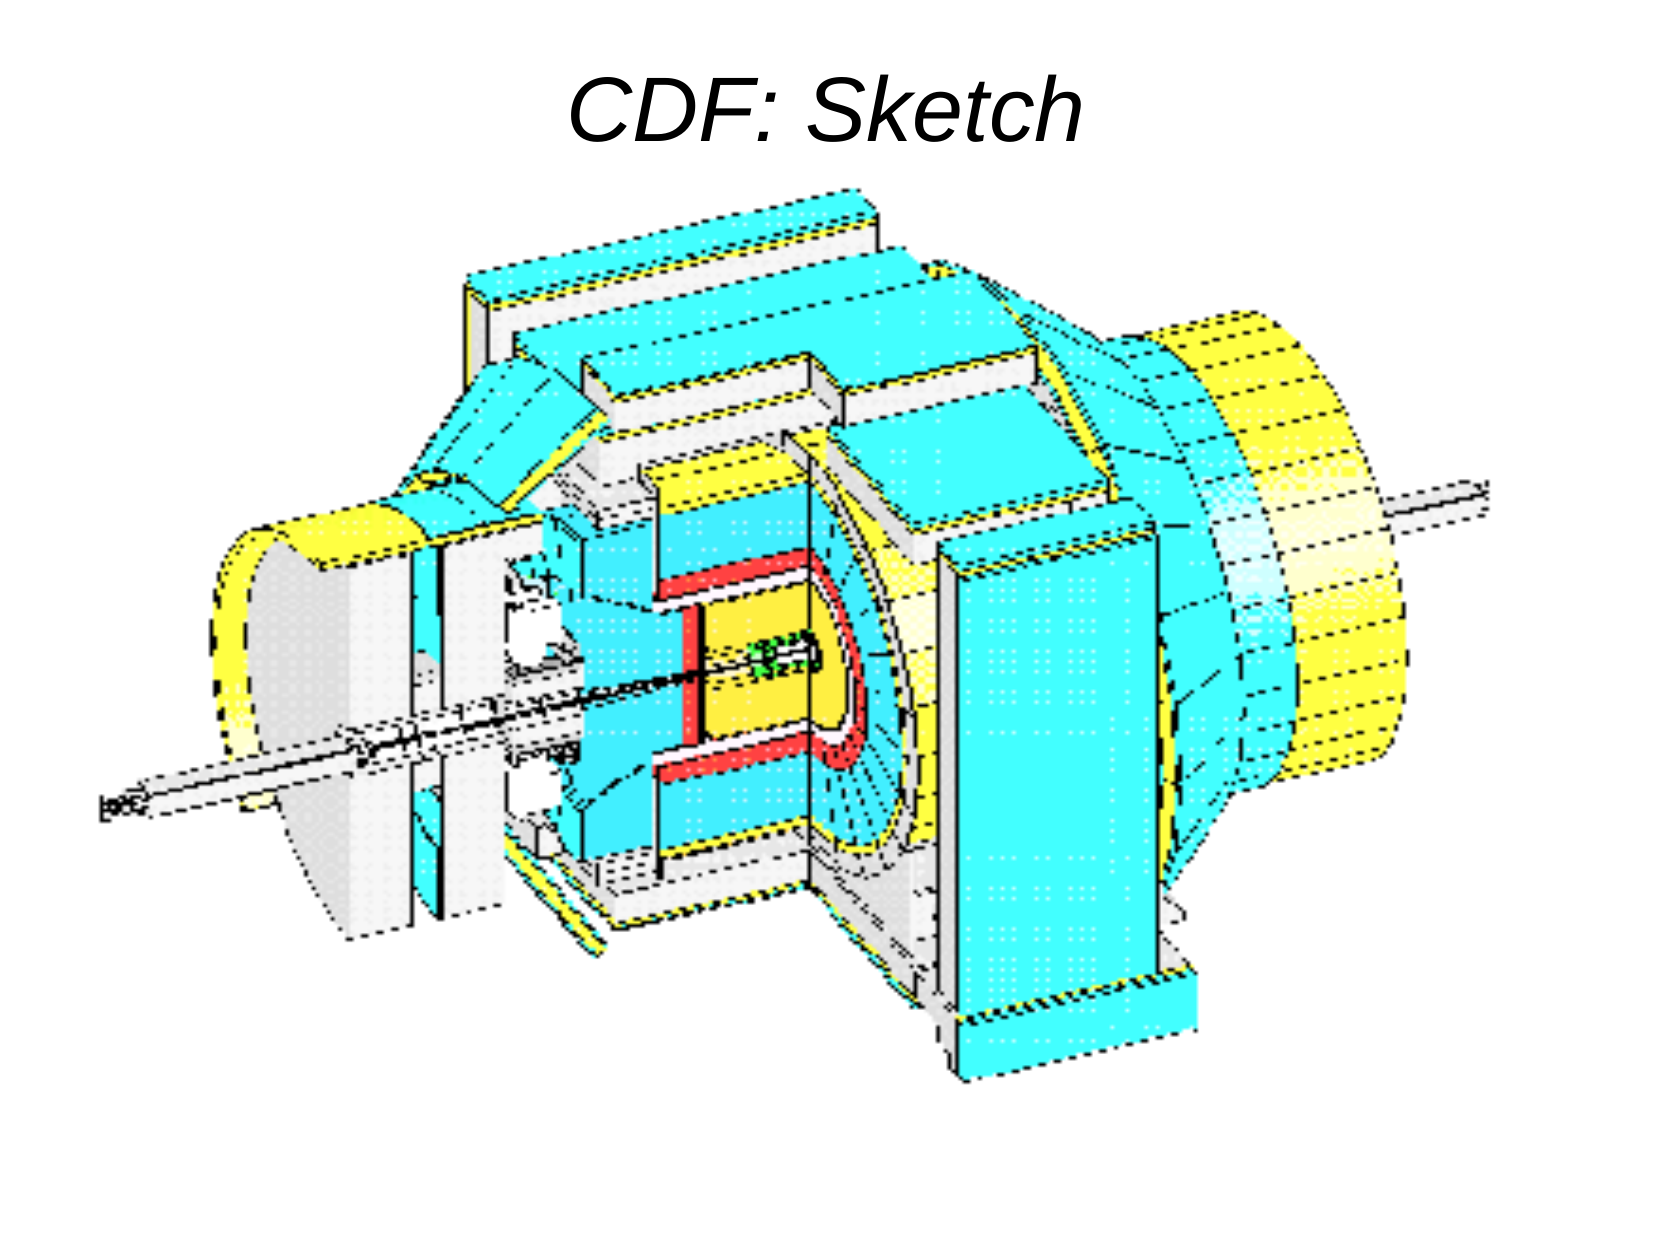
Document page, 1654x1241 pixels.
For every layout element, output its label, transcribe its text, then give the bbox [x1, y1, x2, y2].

picture [85, 163, 1513, 1098]
text_box CDF: Sketch [0, 0, 1654, 207]
